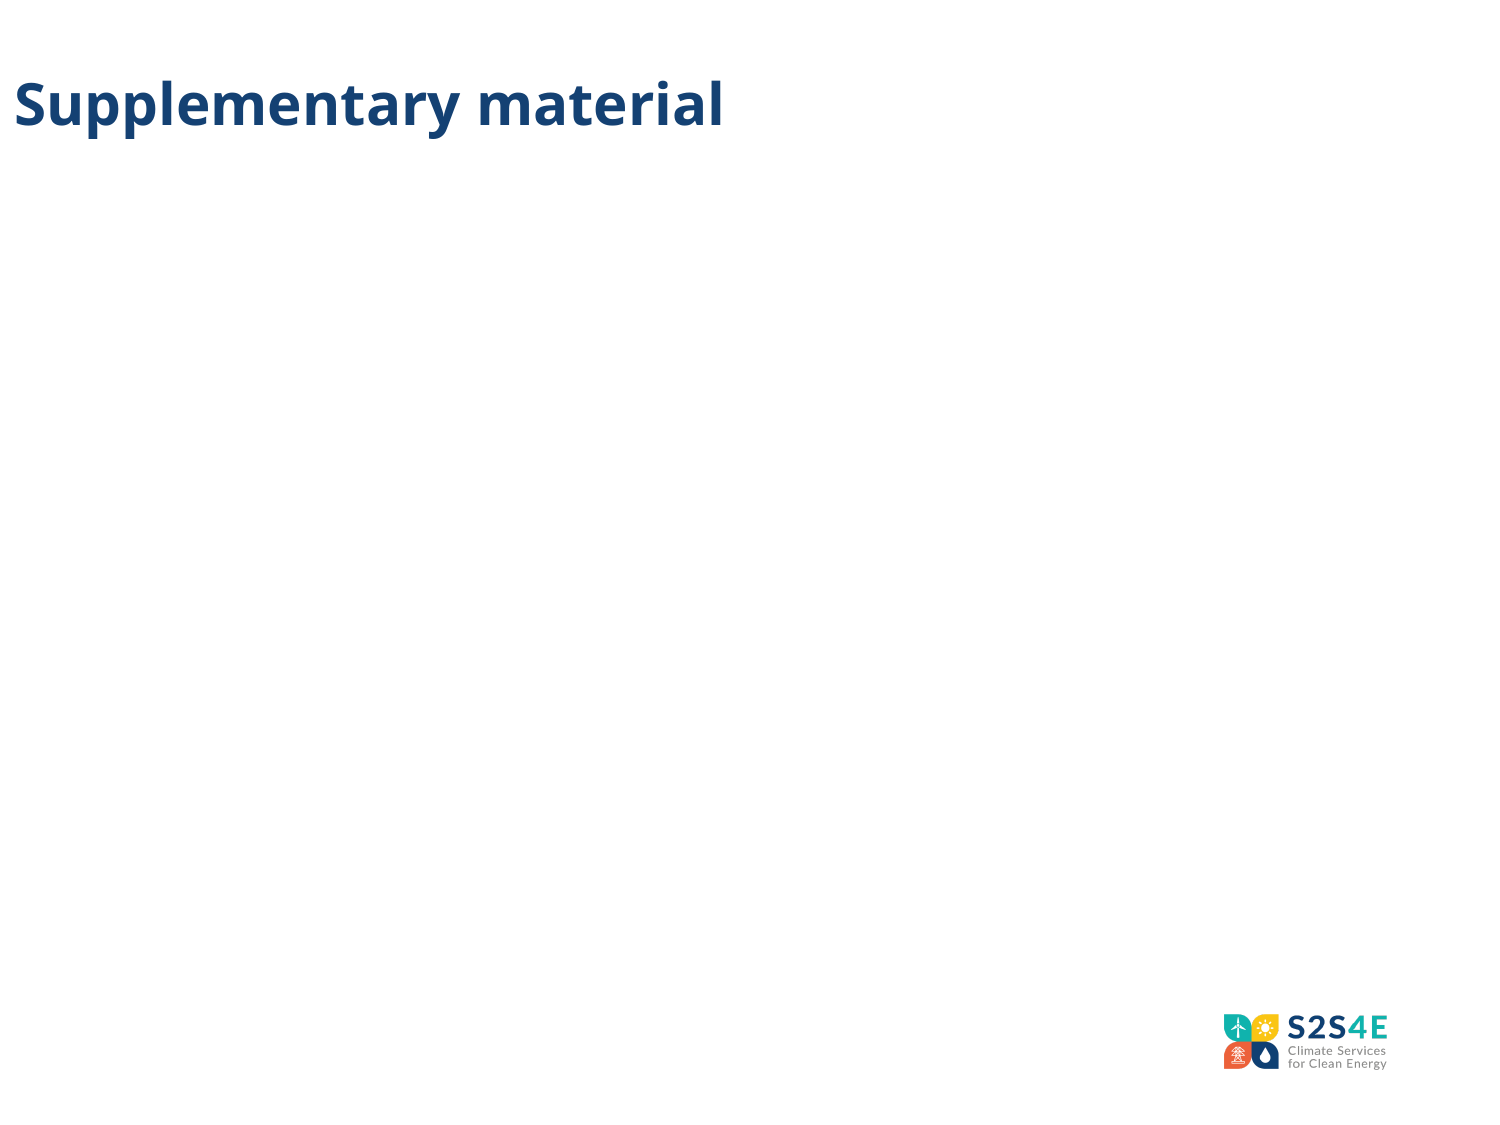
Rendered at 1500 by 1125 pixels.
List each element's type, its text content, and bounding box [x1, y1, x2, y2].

picture [1224, 1011, 1390, 1071]
title Supplementary material [0, 59, 1500, 163]
